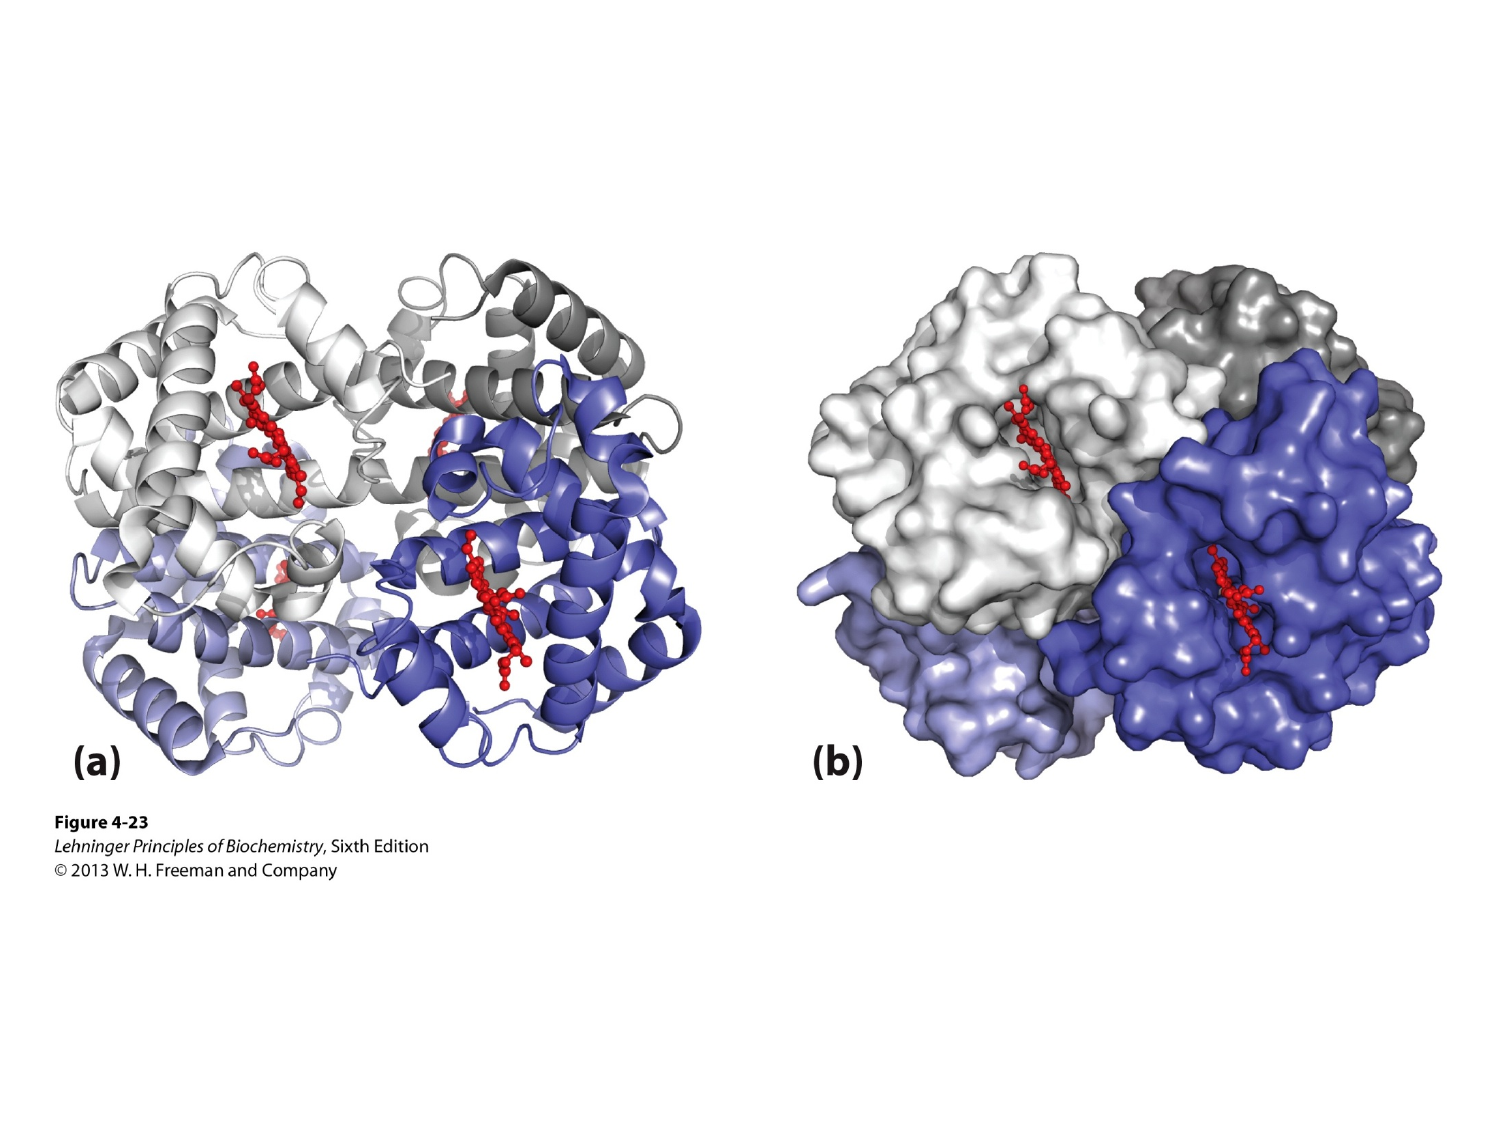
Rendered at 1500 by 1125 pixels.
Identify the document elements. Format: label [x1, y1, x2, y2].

picture [49, 243, 1450, 883]
